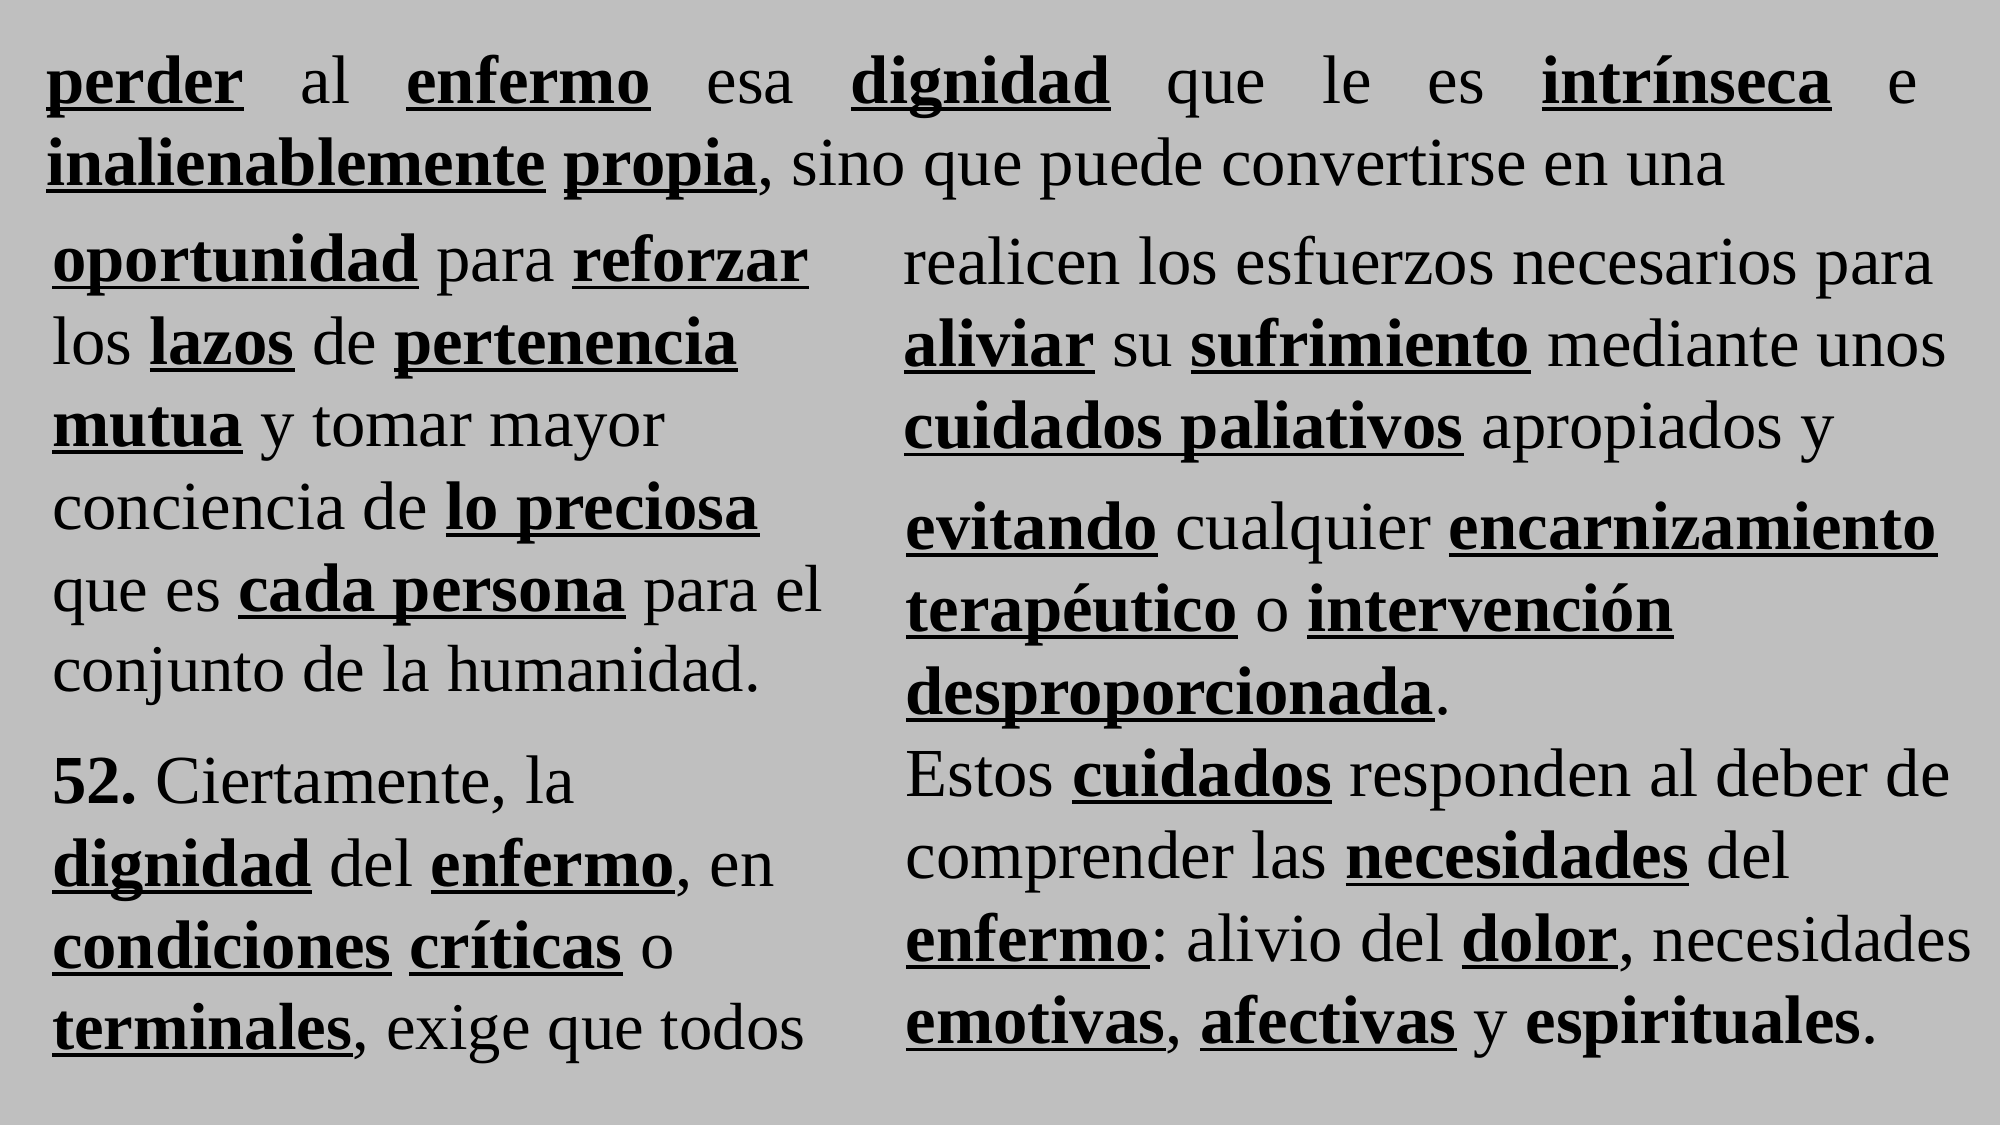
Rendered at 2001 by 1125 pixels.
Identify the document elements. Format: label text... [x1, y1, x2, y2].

text_box realicen los esfuerzos necesarios para aliviar su sufrimiento mediante unos cuidados paliativos apropiados y [889, 208, 1963, 471]
text_box 52. Ciertamente, la dignidad del enfermo, en condiciones críticas o terminales, exige que todos [37, 727, 829, 1070]
text_box oportunidad para reforzar los lazos de pertenencia mutua y tomar mayor conciencia de lo preciosa que es cada persona para el conjunto de la humanidad. [37, 205, 860, 796]
text_box perder al enfermo esa dignidad que le es intrínseca e inalienablemente propia, sino que puede convertirse en una [31, 26, 1934, 207]
text_box evitando cualquier encarnizamiento terapéutico o intervención desproporcionada. Estos cuidados responden al deber de comprender las necesidades del enfermo: alivio del dolor, necesidades emotivas, afectivas y espirituales. [891, 473, 1992, 1065]
